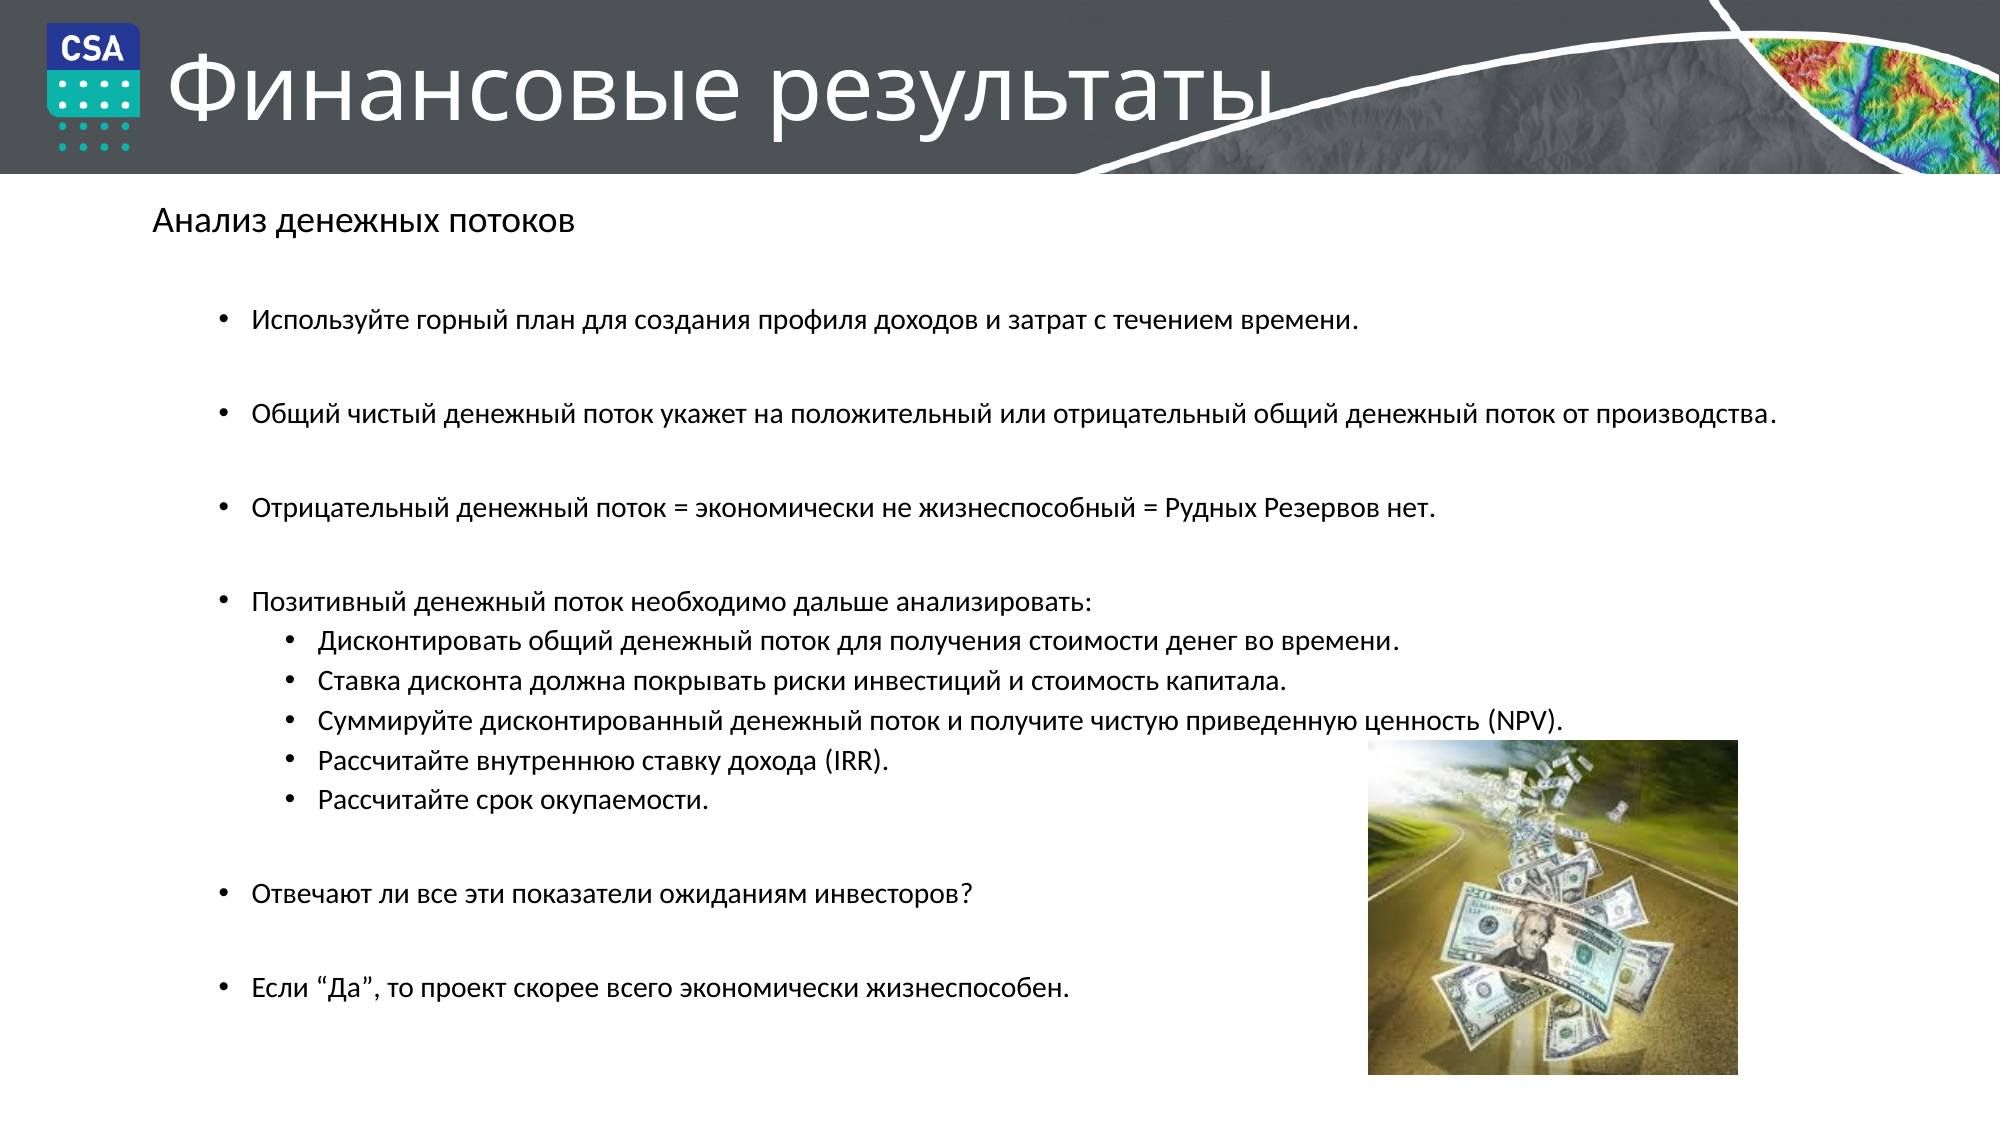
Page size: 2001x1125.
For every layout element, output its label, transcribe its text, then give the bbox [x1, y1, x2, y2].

title Финансовые результаты [151, 19, 1738, 163]
list Анализ денежных потоков Используйте горный план для создания профиля доходов и затрат с течением времени. Общий чистый денежный поток укажет на положительный или отрицательный общий денежный поток от производства. Отрицательный денежный поток = экономически не жизнеспособный = Рудных Резервов нет. Позитивный денежный поток необходимо дальше анализировать: Дисконтировать общий денежный поток для получения стоимости денег во времени. Ставка дисконта должна покрывать риски инвестиций и стоимость капитала. Суммируйте дисконтированный денежный поток и получите чистую приведенную ценность (NPV). Рассчитайте внутреннюю ставку дохода (IRR). Рассчитайте срок окупаемости. Отвечают ли все эти показатели ожиданиям инвесторов? Если “Да”, то проект скорее всего экономически жизнеспособен. [137, 192, 1863, 1014]
picture [1368, 740, 1738, 1075]
picture [0, 0, 2000, 174]
